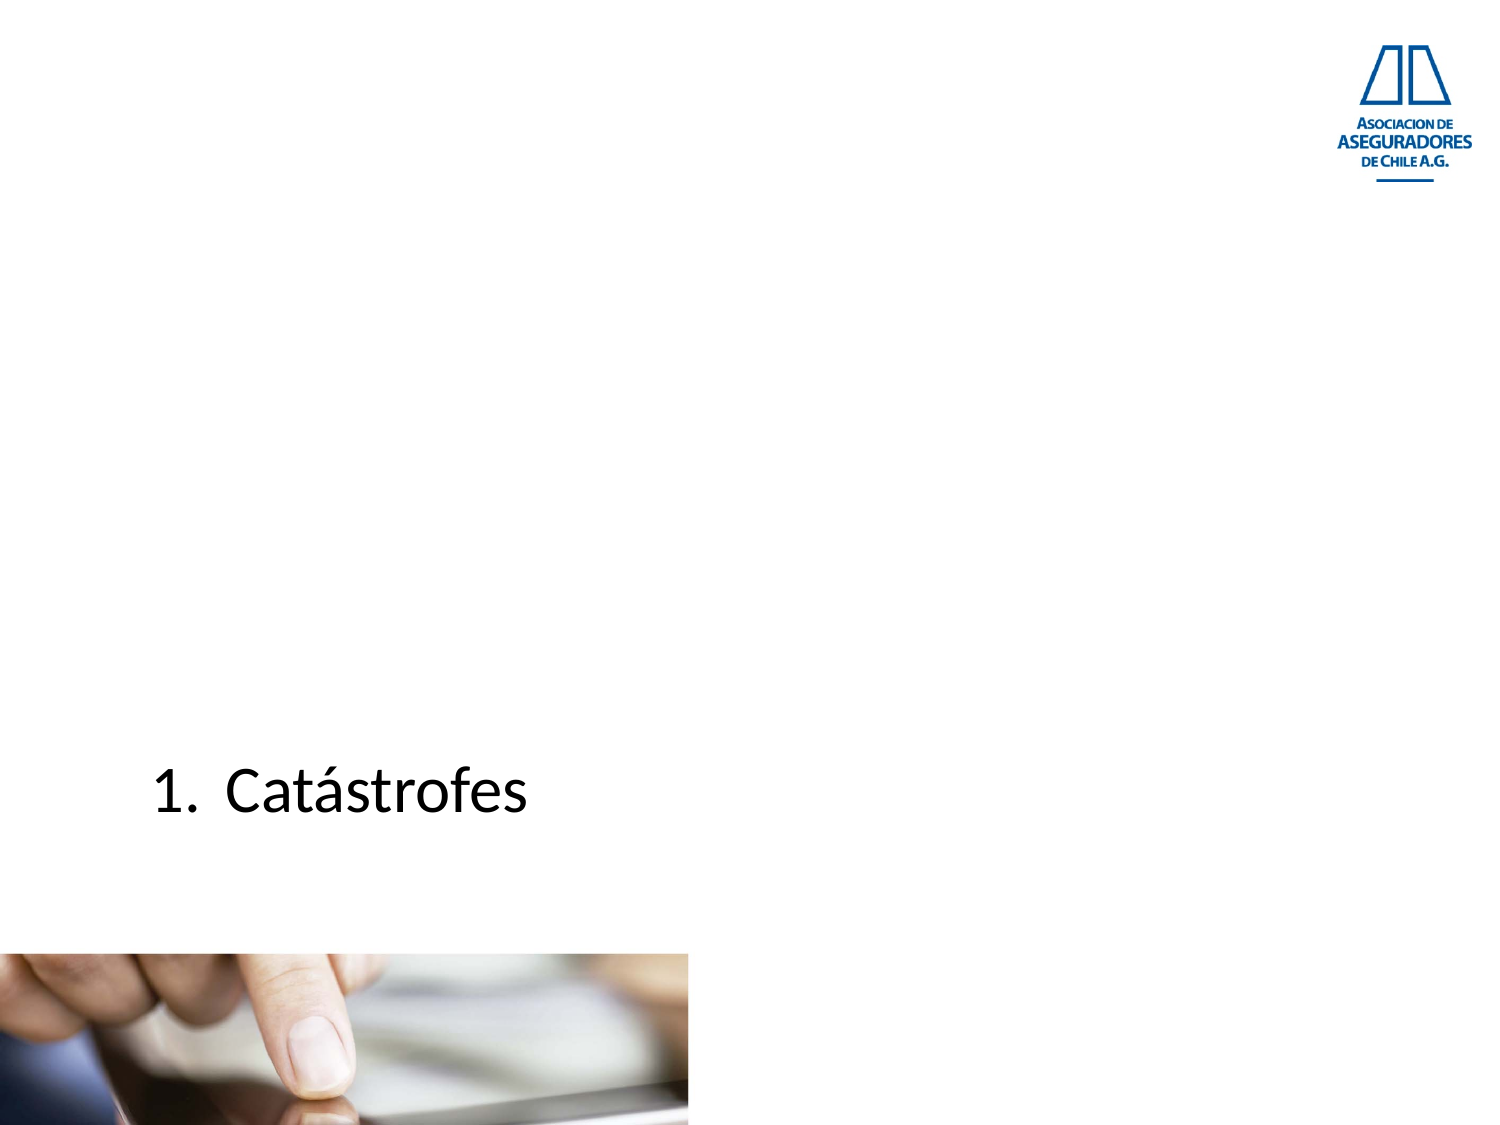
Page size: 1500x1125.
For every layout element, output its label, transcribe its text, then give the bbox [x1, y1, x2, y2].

picture [0, 0, 1500, 1125]
text_box Catástrofes [135, 727, 1380, 1005]
